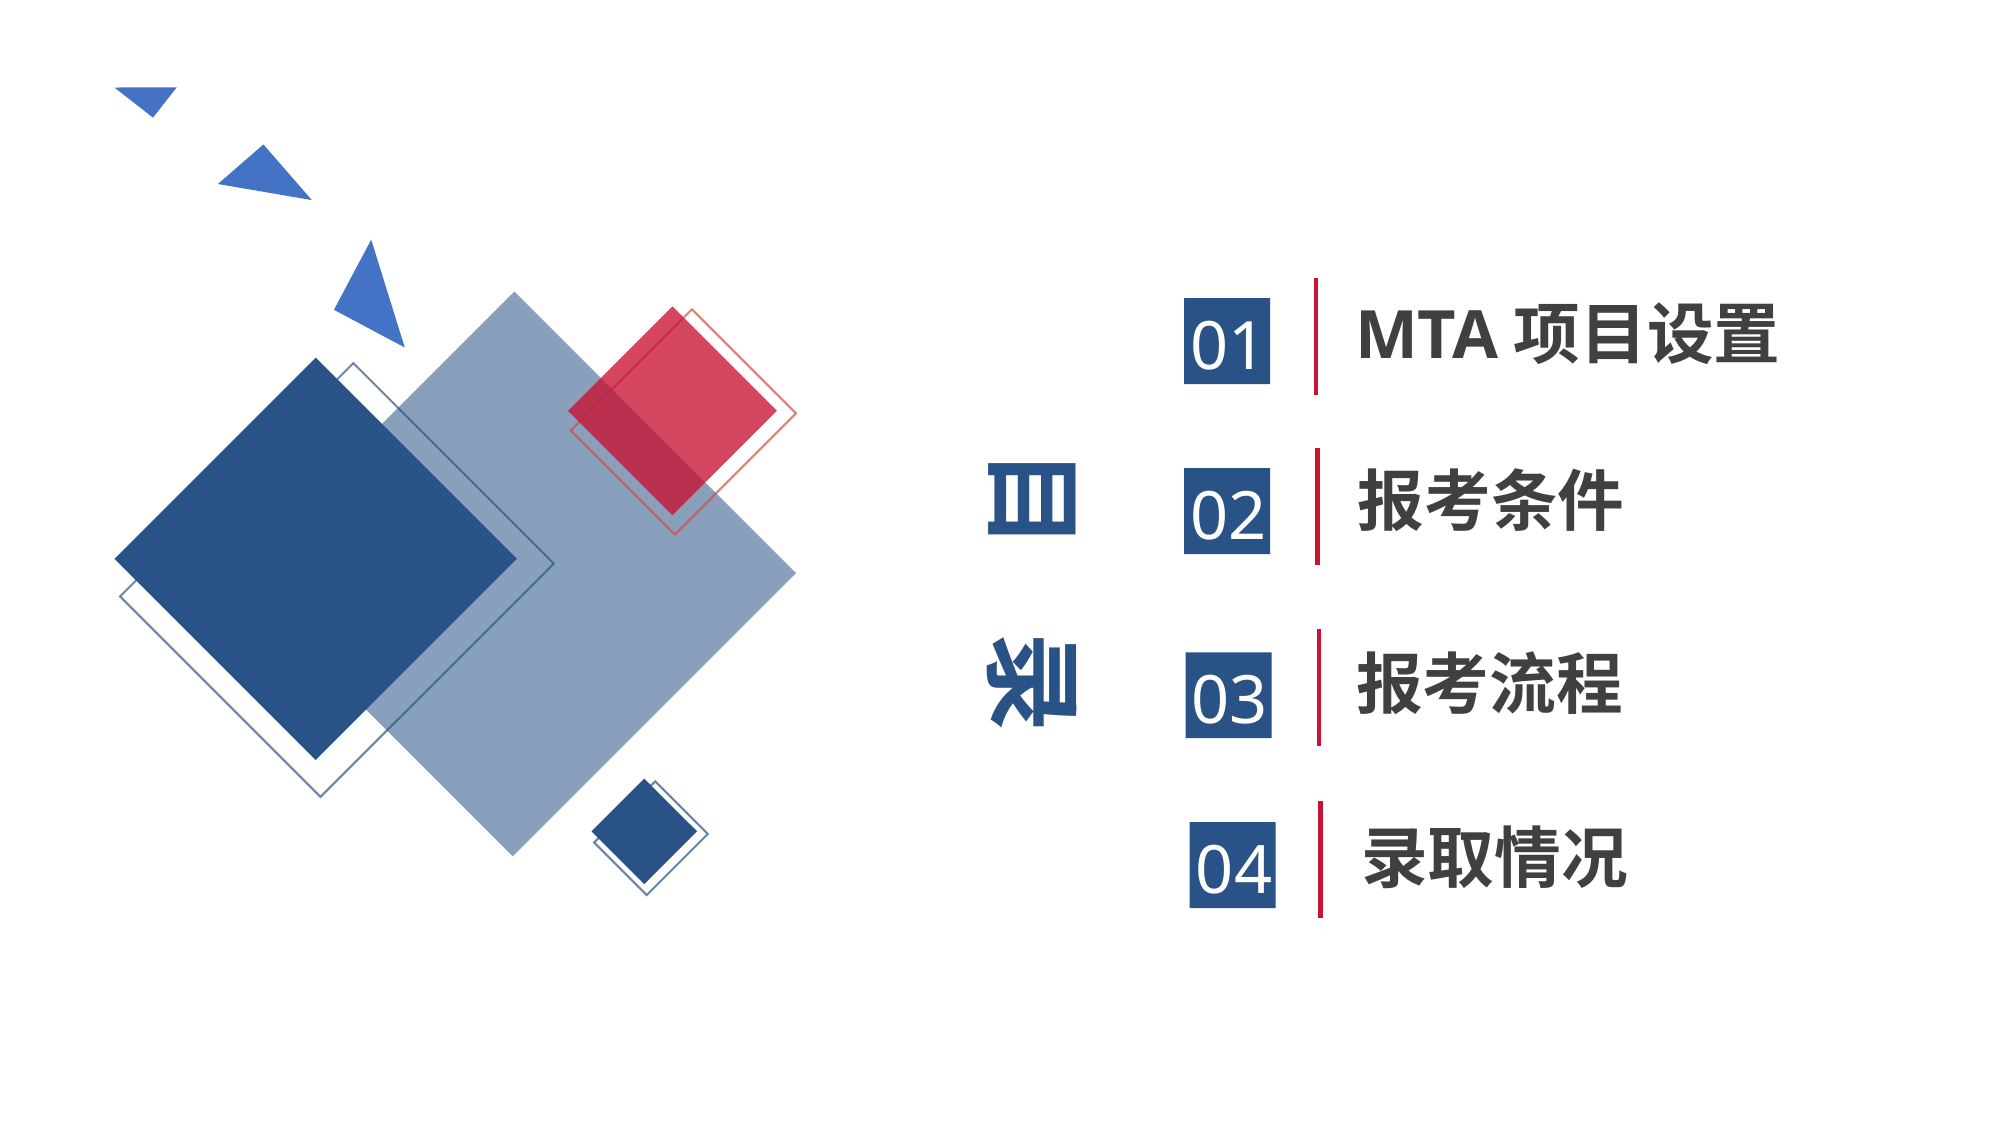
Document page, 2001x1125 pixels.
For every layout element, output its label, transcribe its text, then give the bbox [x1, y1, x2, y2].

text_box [169, 404, 484, 735]
text_box 02 [1160, 470, 1297, 556]
text_box 录取情况 [1346, 808, 1644, 904]
text_box 04 [1165, 824, 1303, 909]
text_box 目 录 [951, 434, 1104, 763]
text_box MTA项目设置 [1340, 284, 1796, 380]
text_box 03 [1161, 654, 1299, 740]
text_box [596, 330, 760, 503]
text_box 01 [1160, 300, 1297, 385]
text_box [605, 791, 690, 879]
text_box 报考条件 [1343, 451, 1640, 546]
text_box [389, 290, 798, 858]
text_box [215, 142, 315, 202]
text_box 报考流程 [1341, 634, 1638, 730]
text_box [111, 86, 179, 120]
text_box [332, 236, 407, 350]
